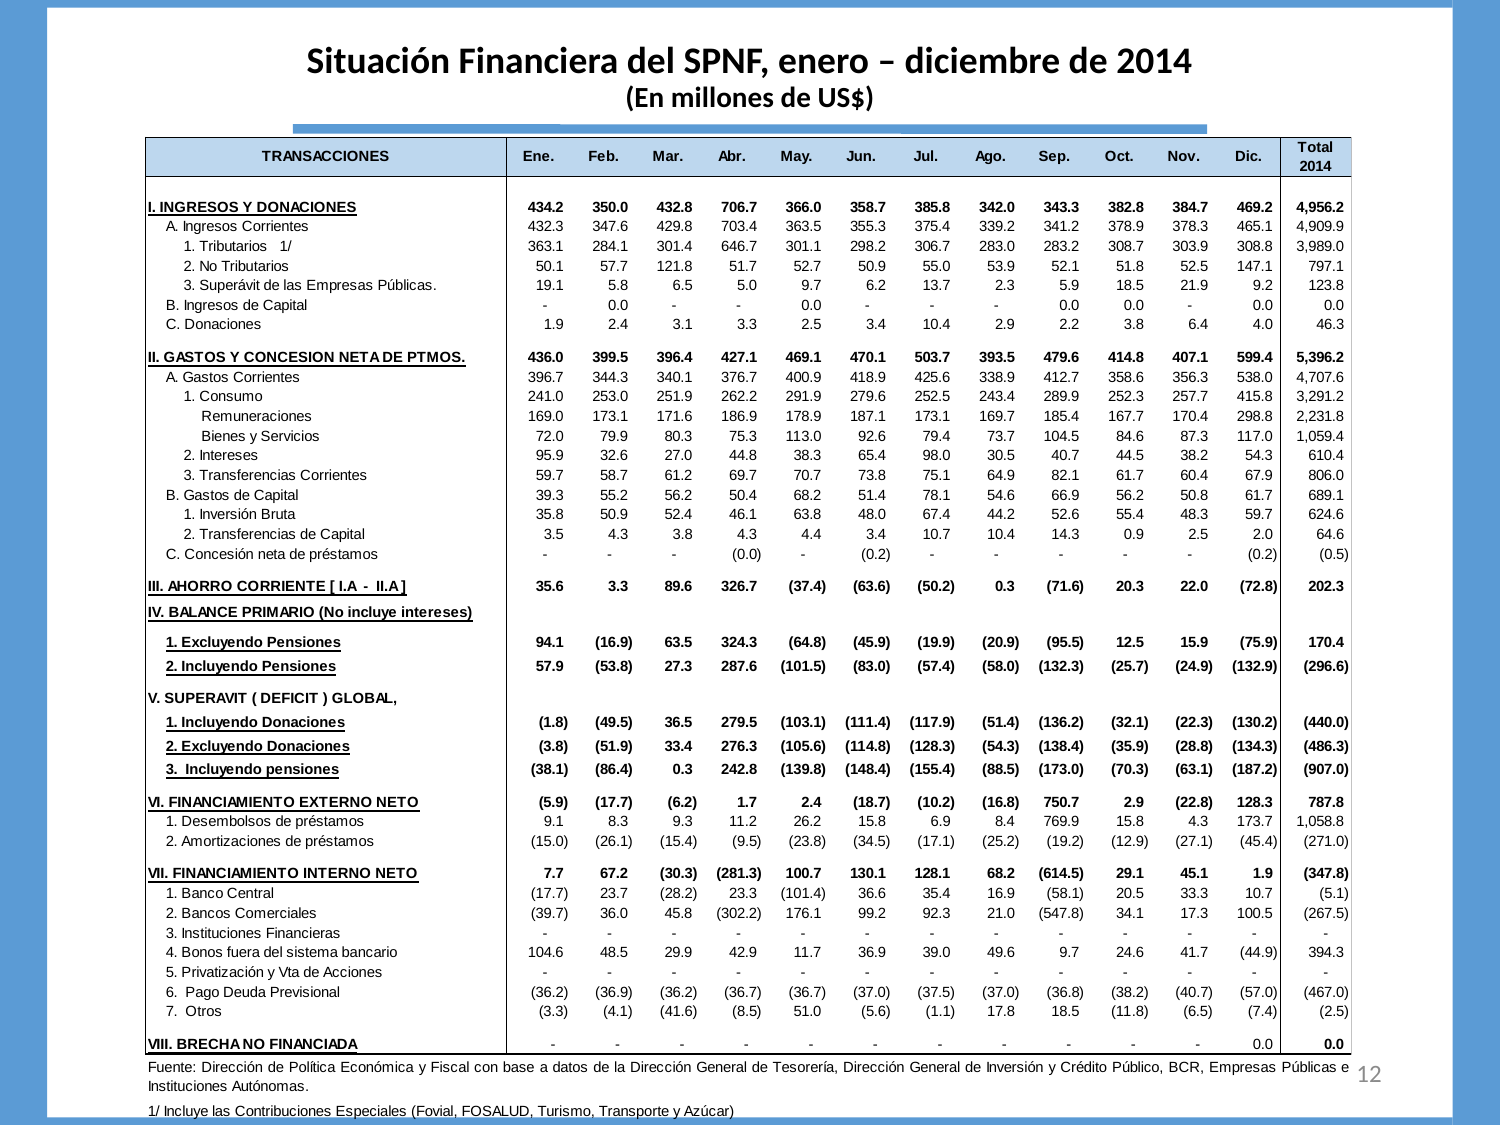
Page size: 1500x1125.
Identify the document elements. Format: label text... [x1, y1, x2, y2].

title Situación Financiera del SPNF, enero – diciembre de 2014 (En millones de US$) [103, 27, 1397, 128]
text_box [144, 128, 1353, 1122]
slide_number 12 [1353, 1042, 1397, 1103]
